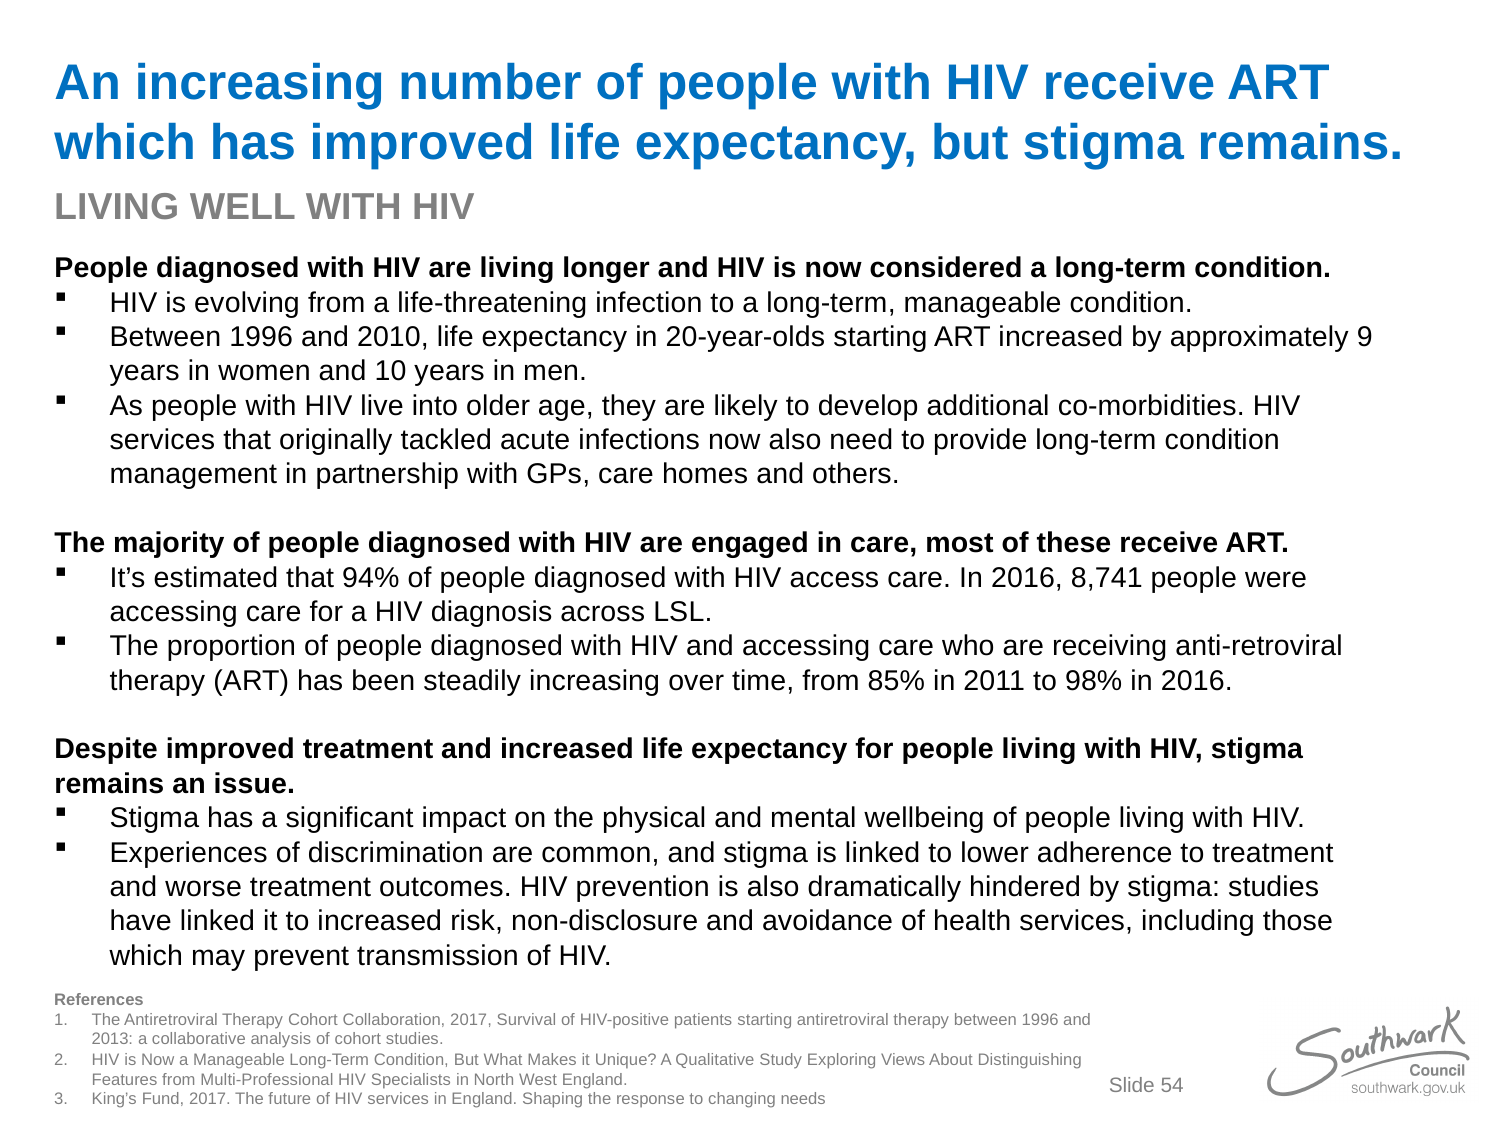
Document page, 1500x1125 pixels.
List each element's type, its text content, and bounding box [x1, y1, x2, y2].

list People diagnosed with HIV are living longer and HIV is now considered a long-term condition. HIV is evolving from a life-threatening infection to a long-term, manageable condition. Between 1996 and 2010, life expectancy in 20-year-olds starting ART increased by approximately 9 years in women and 10 years in men. As people with HIV live into older age, they are likely to develop additional co-morbidities. HIV services that originally tackled acute infections now also need to provide long-term condition management in partnership with GPs, care homes and others. The majority of people diagnosed with HIV are engaged in care, most of these receive ART. It’s estimated that 94% of people diagnosed with HIV access care. In 2016, 8,741 people were accessing care for a HIV diagnosis across LSL. The proportion of people diagnosed with HIV and accessing care who are receiving anti-retroviral therapy (ART) has been steadily increasing over time, from 85% in 2011 to 98% in 2016. Despite improved treatment and increased life expectancy for people living with HIV, stigma remains an issue. Stigma has a significant impact on the physical and mental wellbeing of people living with HIV. Experiences of discrimination are common, and stigma is linked to lower adherence to treatment and worse treatment outcomes. HIV prevention is also dramatically hindered by stigma: studies have linked it to increased risk, non-disclosure and avoidance of health services, including those which may prevent transmission of HIV. [39, 241, 1391, 982]
text_box LIVING WELL WITH HIV [39, 174, 762, 235]
title An increasing number of people with HIV receive ART which has improved life expectancy, but stigma remains. [39, 30, 1485, 188]
text_box References The Antiretroviral Therapy Cohort Collaboration, 2017, Survival of HIV-positive patients starting antiretroviral therapy between 1996 and 2013: a collaborative analysis of cohort studies. HIV is Now a Manageable Long-Term Condition, But What Makes it Unique? A Qualitative Study Exploring Views About Distinguishing Features from Multi-Professional HIV Specialists in North West England. King’s Fund, 2017. The future of HIV services in England. Shaping the response to changing needs [39, 981, 1119, 1125]
picture [1259, 997, 1479, 1103]
